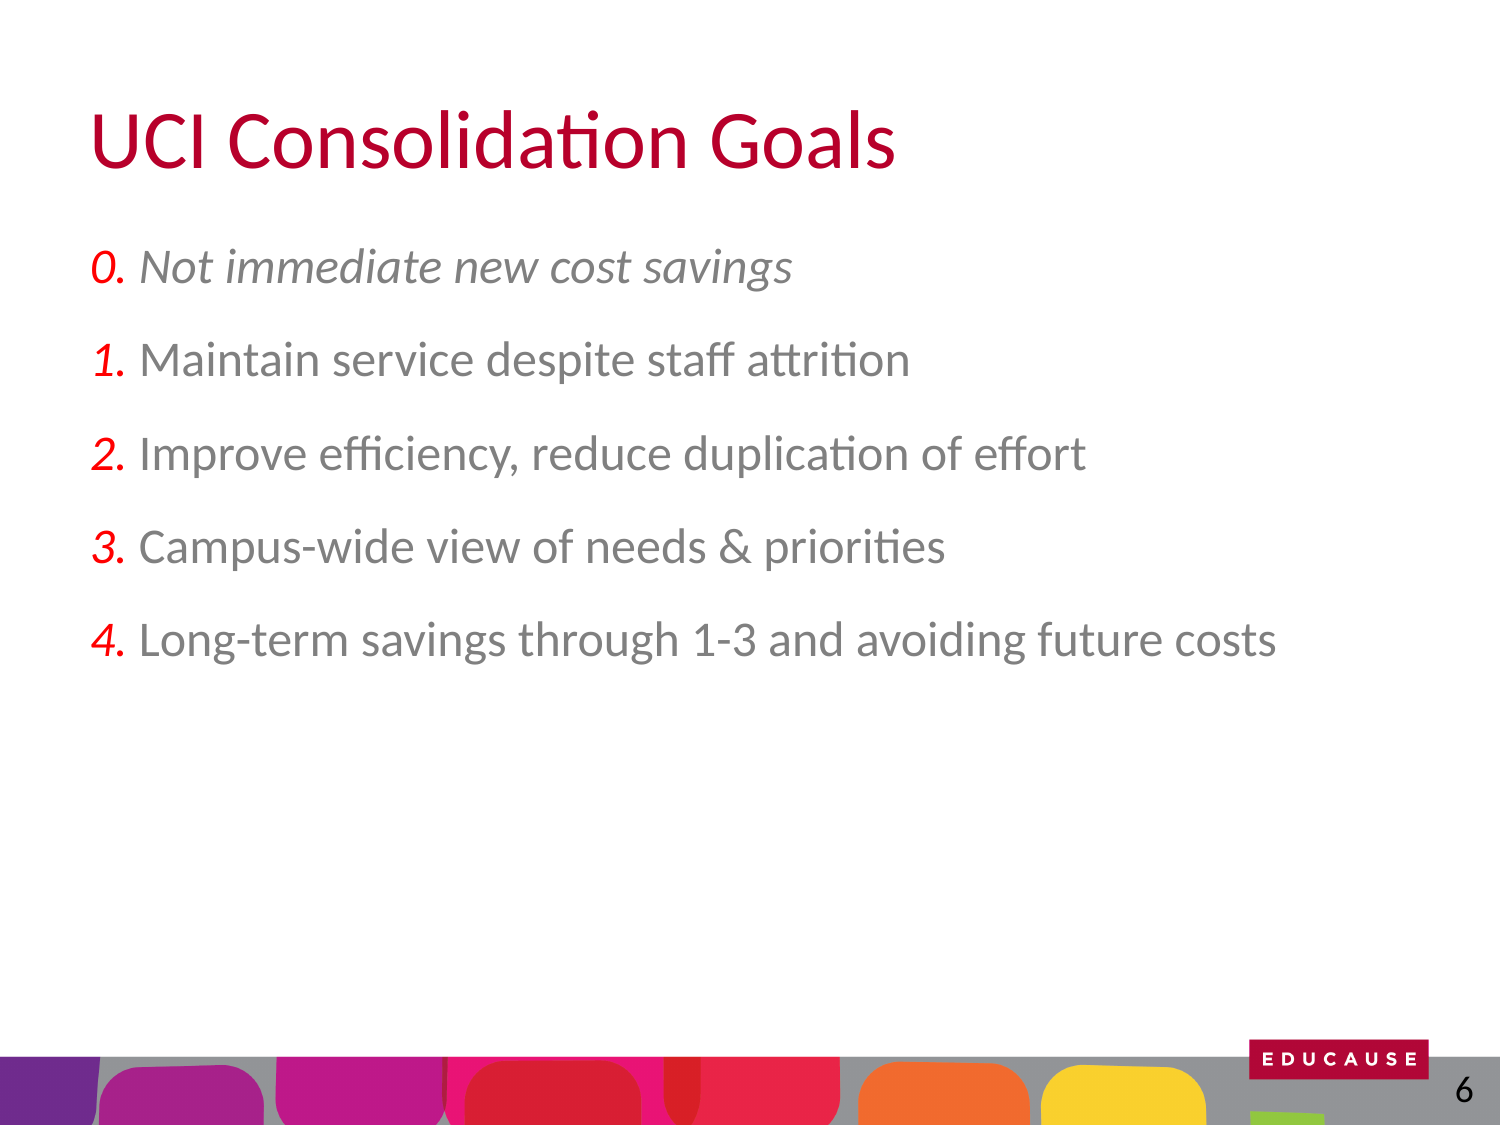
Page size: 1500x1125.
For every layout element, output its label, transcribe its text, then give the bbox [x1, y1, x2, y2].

title UCI Consolidation Goals [75, 94, 1414, 202]
picture [0, 0, 1500, 1125]
list 0. Not immediate new cost savings 1. Maintain service despite staff attrition 2. Improve efficiency, reduce duplication of effort 3. Campus-wide view of needs & priorities 4. Long-term savings through 1-3 and avoiding future costs [75, 202, 1414, 991]
text_box 6 [1440, 1057, 1496, 1118]
